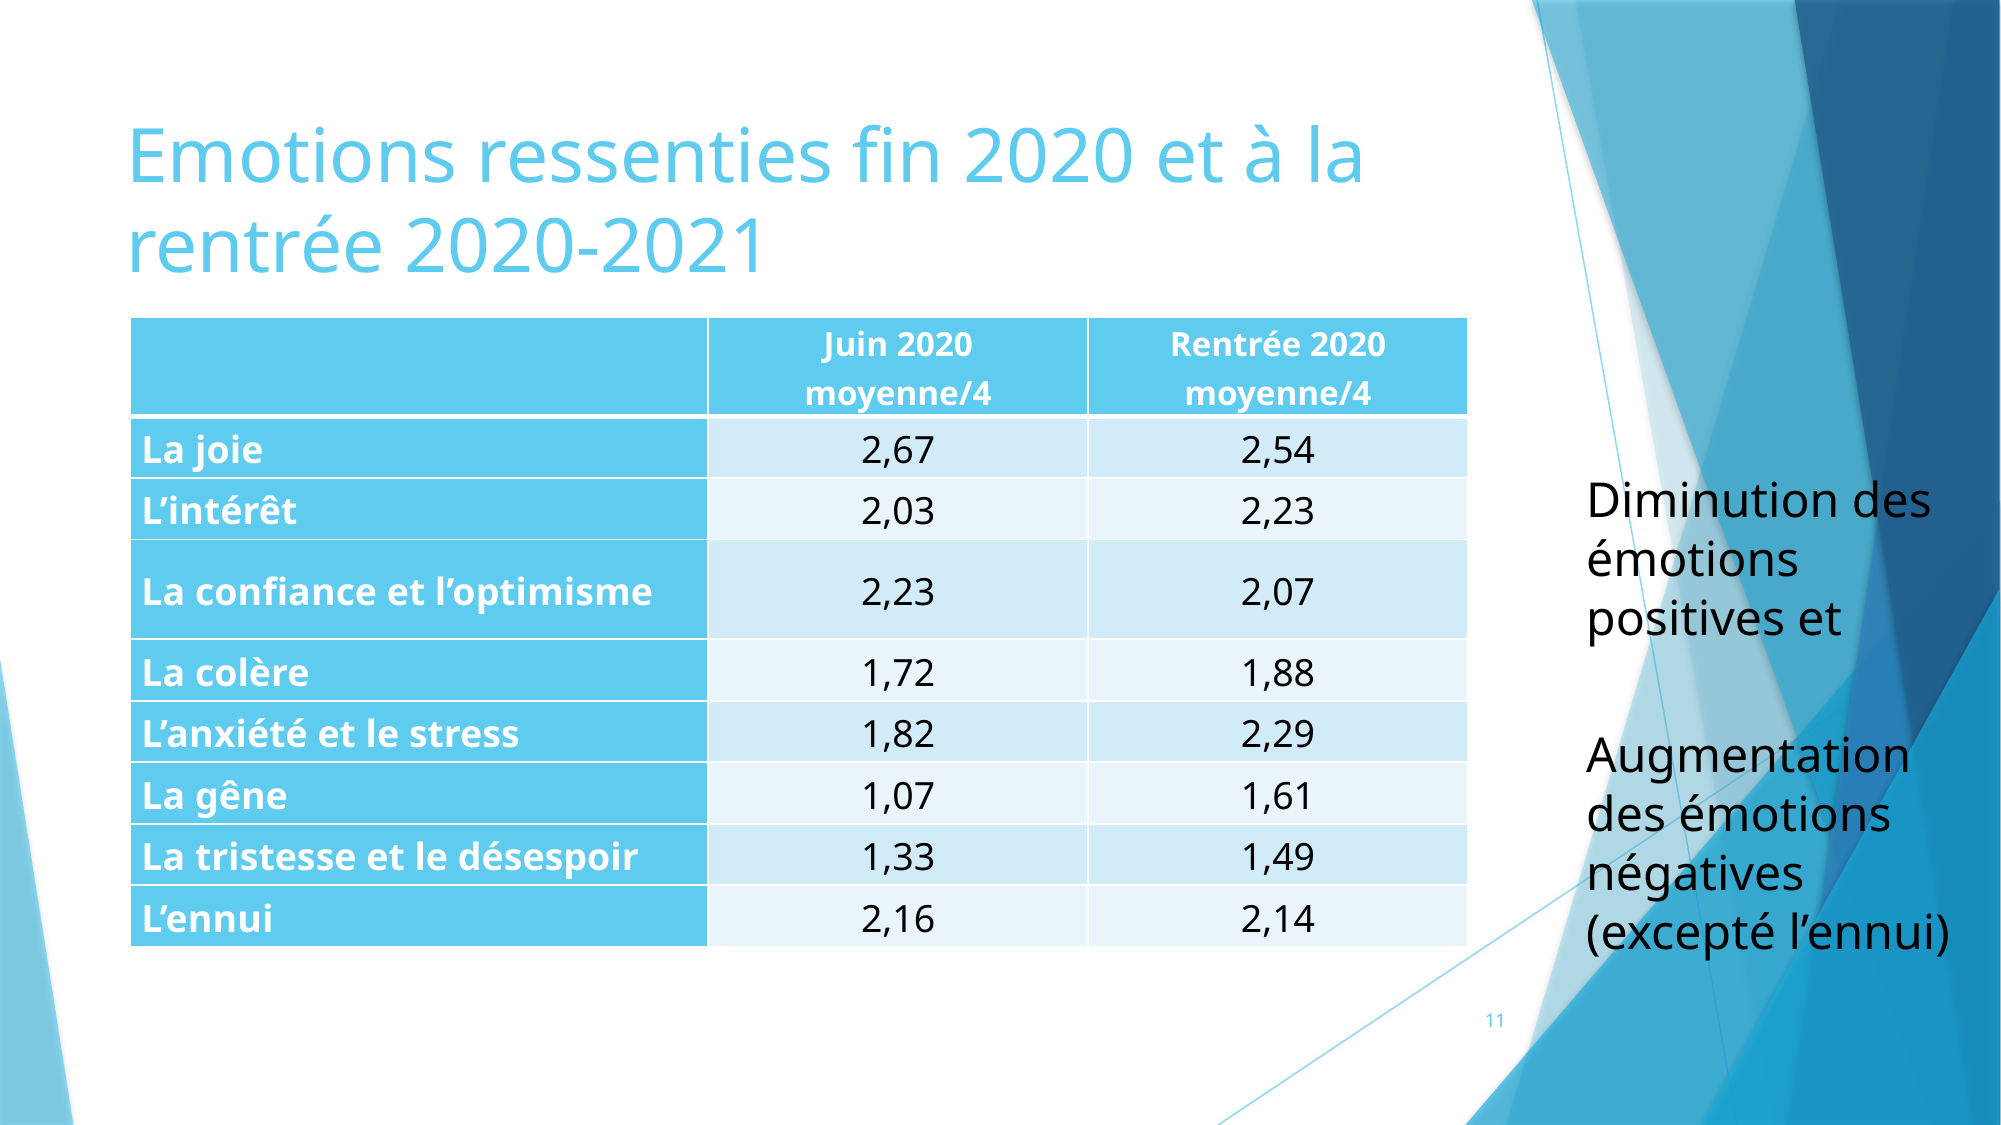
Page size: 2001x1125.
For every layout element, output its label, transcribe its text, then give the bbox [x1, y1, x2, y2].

table_cell 1,61 [1089, 763, 1467, 823]
table_cell 1,07 [709, 763, 1087, 823]
table_cell 2,03 [709, 479, 1087, 539]
slide_number 11 [1409, 991, 1522, 1051]
table_cell La confiance et l’optimisme [131, 540, 707, 638]
table_cell La joie [131, 419, 707, 477]
table_cell 2,67 [709, 419, 1087, 477]
table_cell 1,49 [1089, 825, 1467, 884]
table_cell 1,88 [1089, 640, 1467, 700]
table_cell 2,23 [709, 540, 1087, 638]
table_cell 2,23 [1089, 479, 1467, 539]
table_cell 2,29 [1089, 702, 1467, 761]
table_cell 2,07 [1089, 540, 1467, 638]
table_cell 2,54 [1089, 419, 1467, 477]
table_header Juin 2020 moyenne/4 [709, 318, 1087, 414]
table_cell 1,82 [709, 702, 1087, 761]
table_cell La colère [131, 640, 707, 700]
table_cell L’ennui [131, 886, 707, 946]
table_cell L’intérêt [131, 479, 707, 539]
table_cell 2,14 [1089, 886, 1467, 946]
table_cell L’anxiété et le stress [131, 702, 707, 761]
table_cell 1,72 [709, 640, 1087, 700]
title Emotions ressenties fin 2020 et à la rentrée 2020-2021 [111, 99, 1522, 317]
text_box Diminution des émotions positives et Augmentation des émotions négatives (excepté l’ennui) [1504, 393, 1985, 969]
table_header [131, 318, 707, 414]
table_header Rentrée 2020 moyenne/4 [1089, 318, 1467, 414]
table_cell 1,33 [709, 825, 1087, 884]
table_cell La tristesse et le désespoir [131, 825, 707, 884]
table_cell 2,16 [709, 886, 1087, 946]
table_cell La gêne [131, 763, 707, 823]
